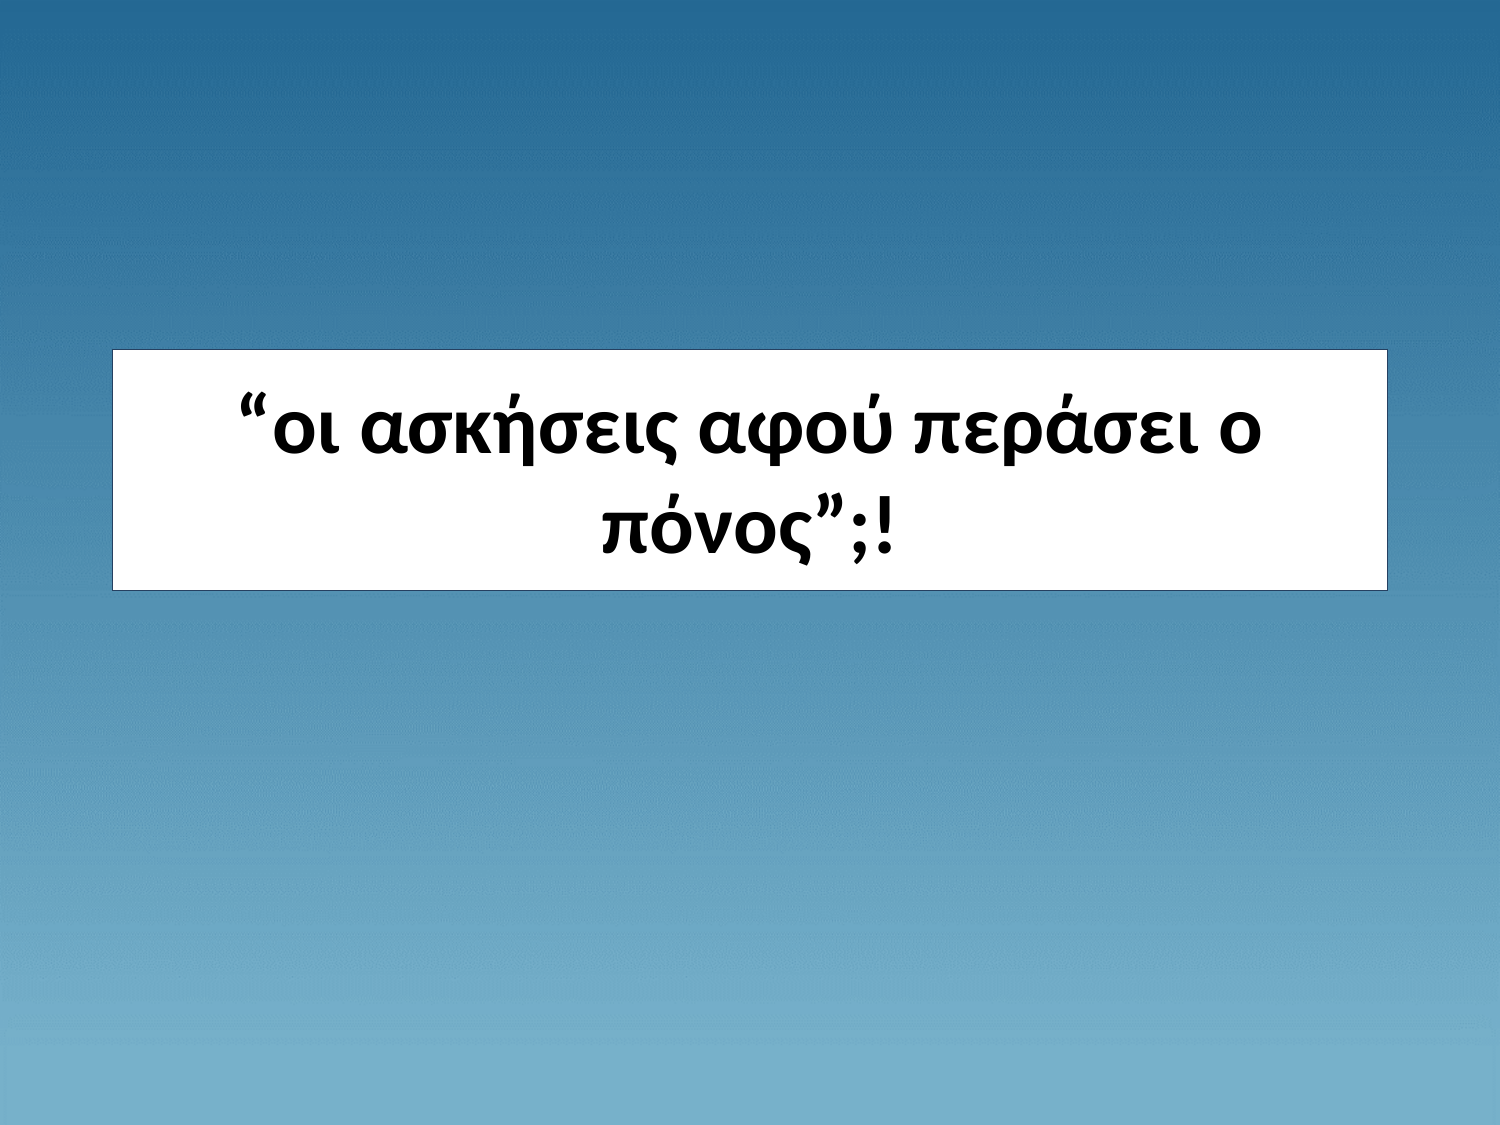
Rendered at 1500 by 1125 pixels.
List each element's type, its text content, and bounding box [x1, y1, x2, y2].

picture [0, 0, 1500, 1125]
title “οι ασκήσεις αφού περάσει ο πόνος”;! [112, 349, 1388, 591]
